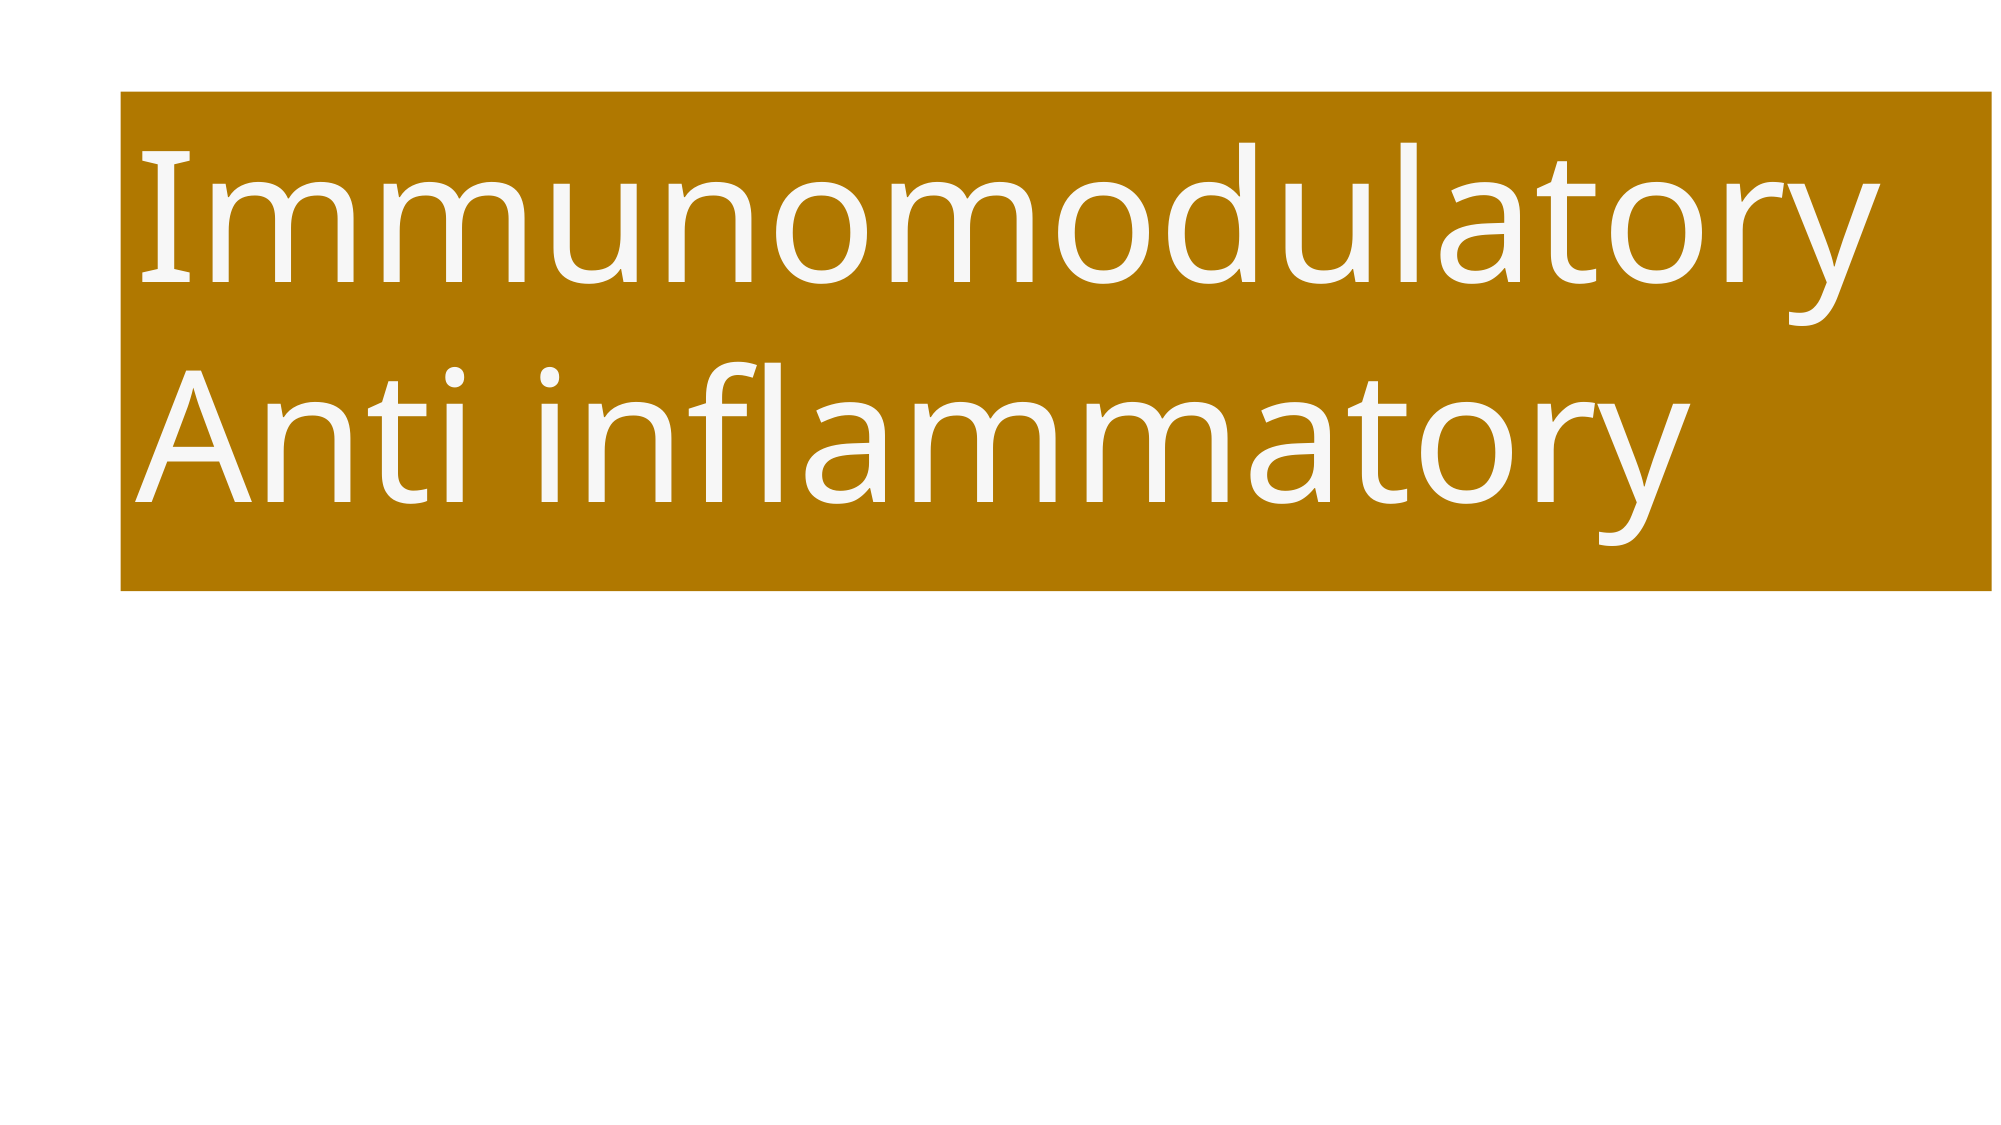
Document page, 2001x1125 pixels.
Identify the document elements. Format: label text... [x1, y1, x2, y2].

text_box Immunomodulatory Anti inflammatory [120, 91, 1992, 592]
